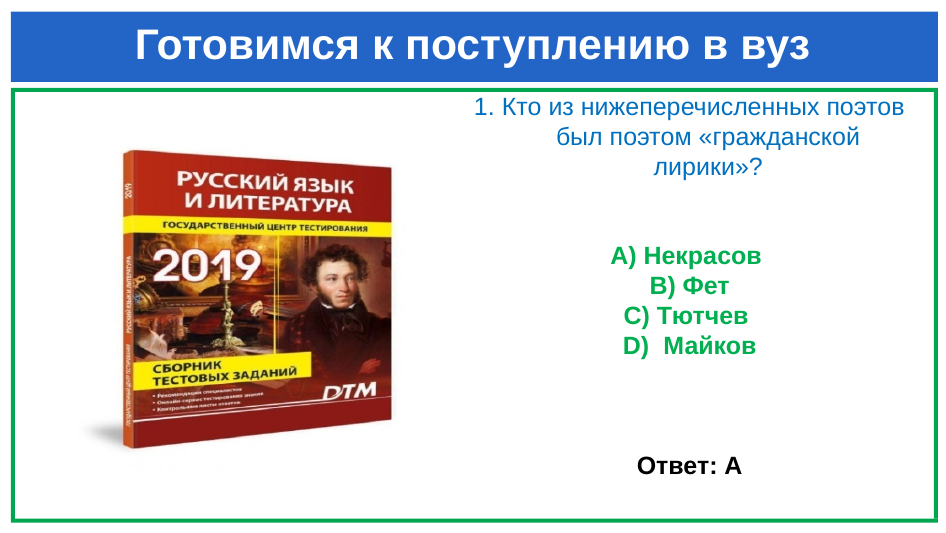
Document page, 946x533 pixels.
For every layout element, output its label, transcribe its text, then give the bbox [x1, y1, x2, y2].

list 1. Кто из нижеперечисленных поэтов был поэтом «гражданской лирики»? А) Некрасов В) Фет С) Тютчев D) Майков Ответ: А [461, 90, 919, 533]
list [27, 125, 450, 477]
title Готовимся к поступлению в вуз [49, 16, 897, 69]
